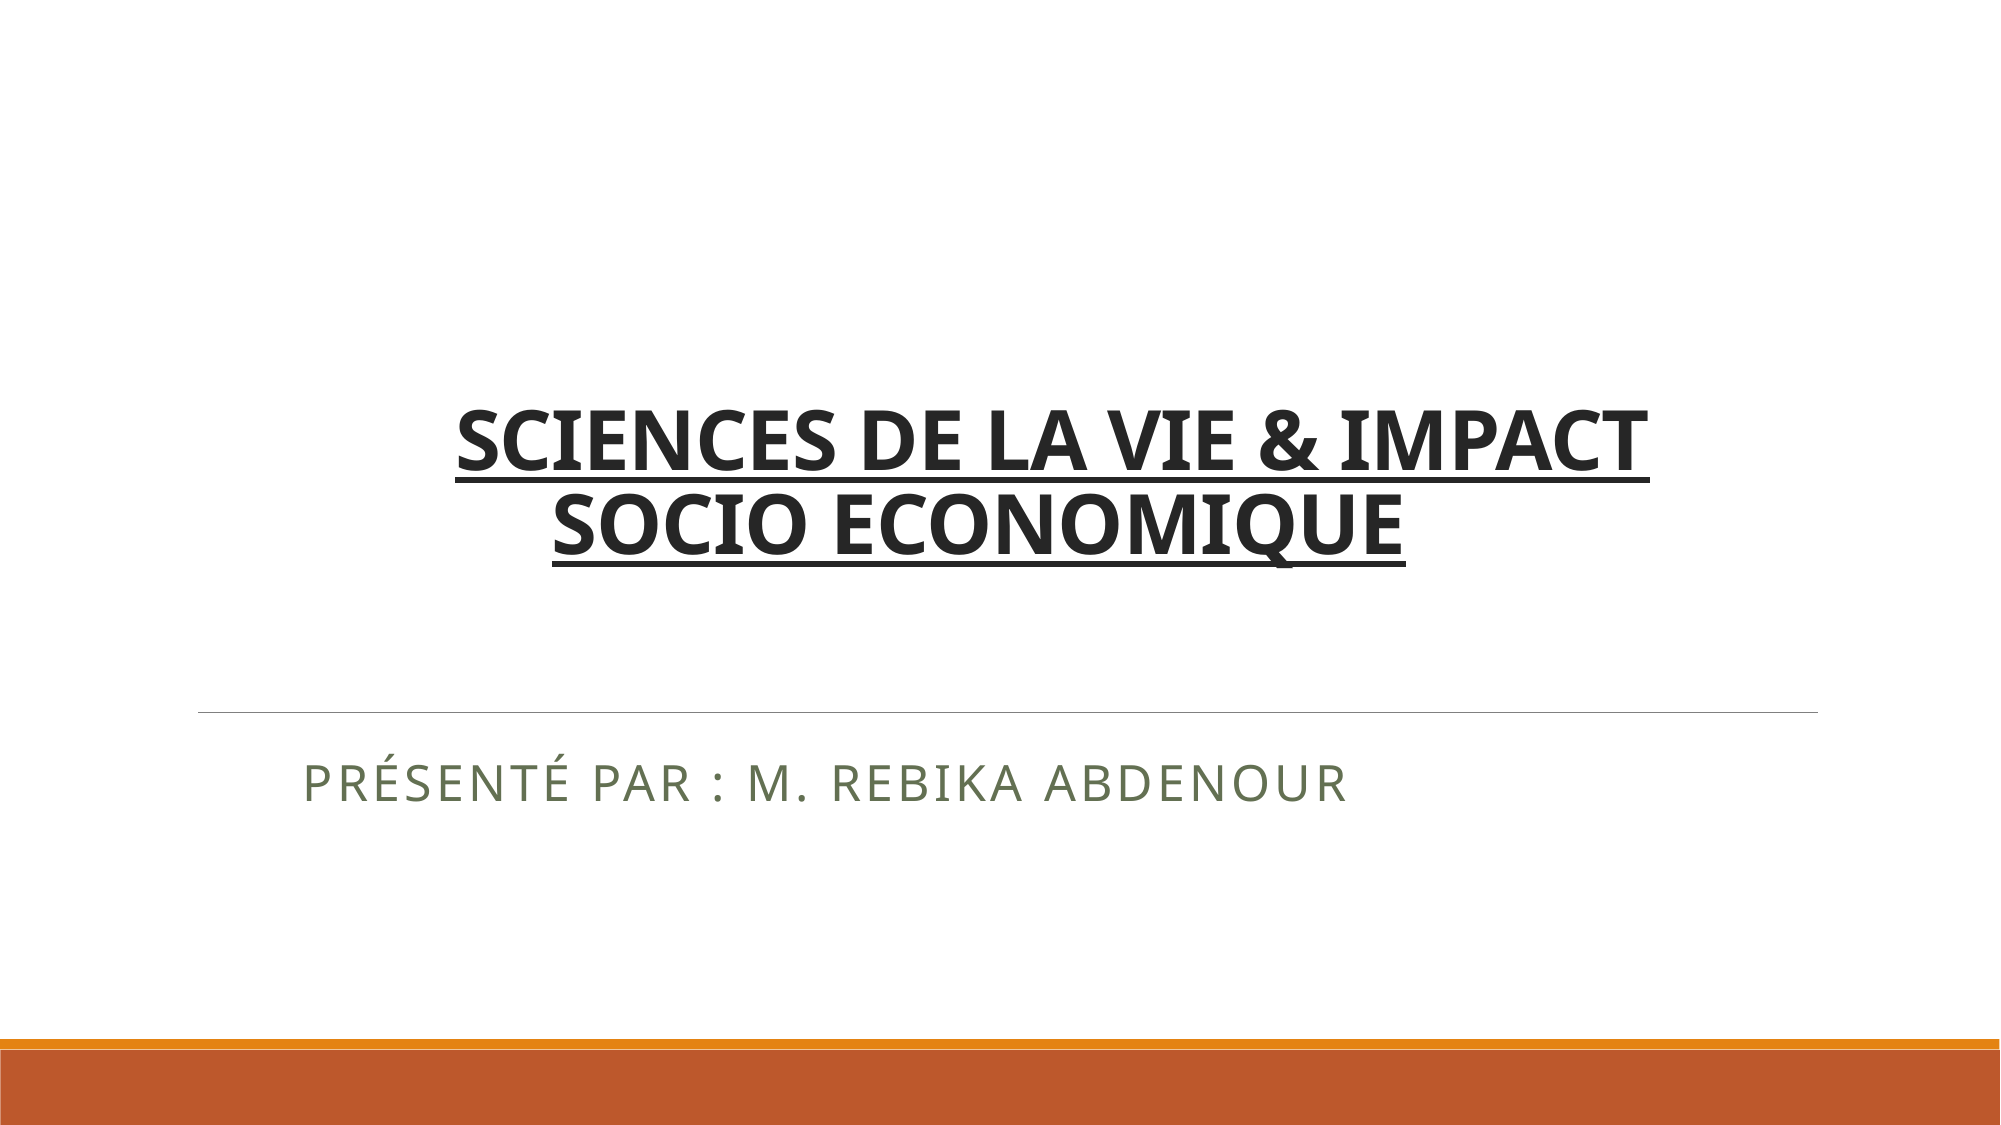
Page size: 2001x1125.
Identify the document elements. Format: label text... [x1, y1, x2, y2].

title SCIENCES DE LA VIE & IMPACT SOCIO ECONOMIQUE [154, 194, 1805, 580]
subtitle présenté par : m. REBIKA ABDENOUR [287, 751, 1600, 939]
